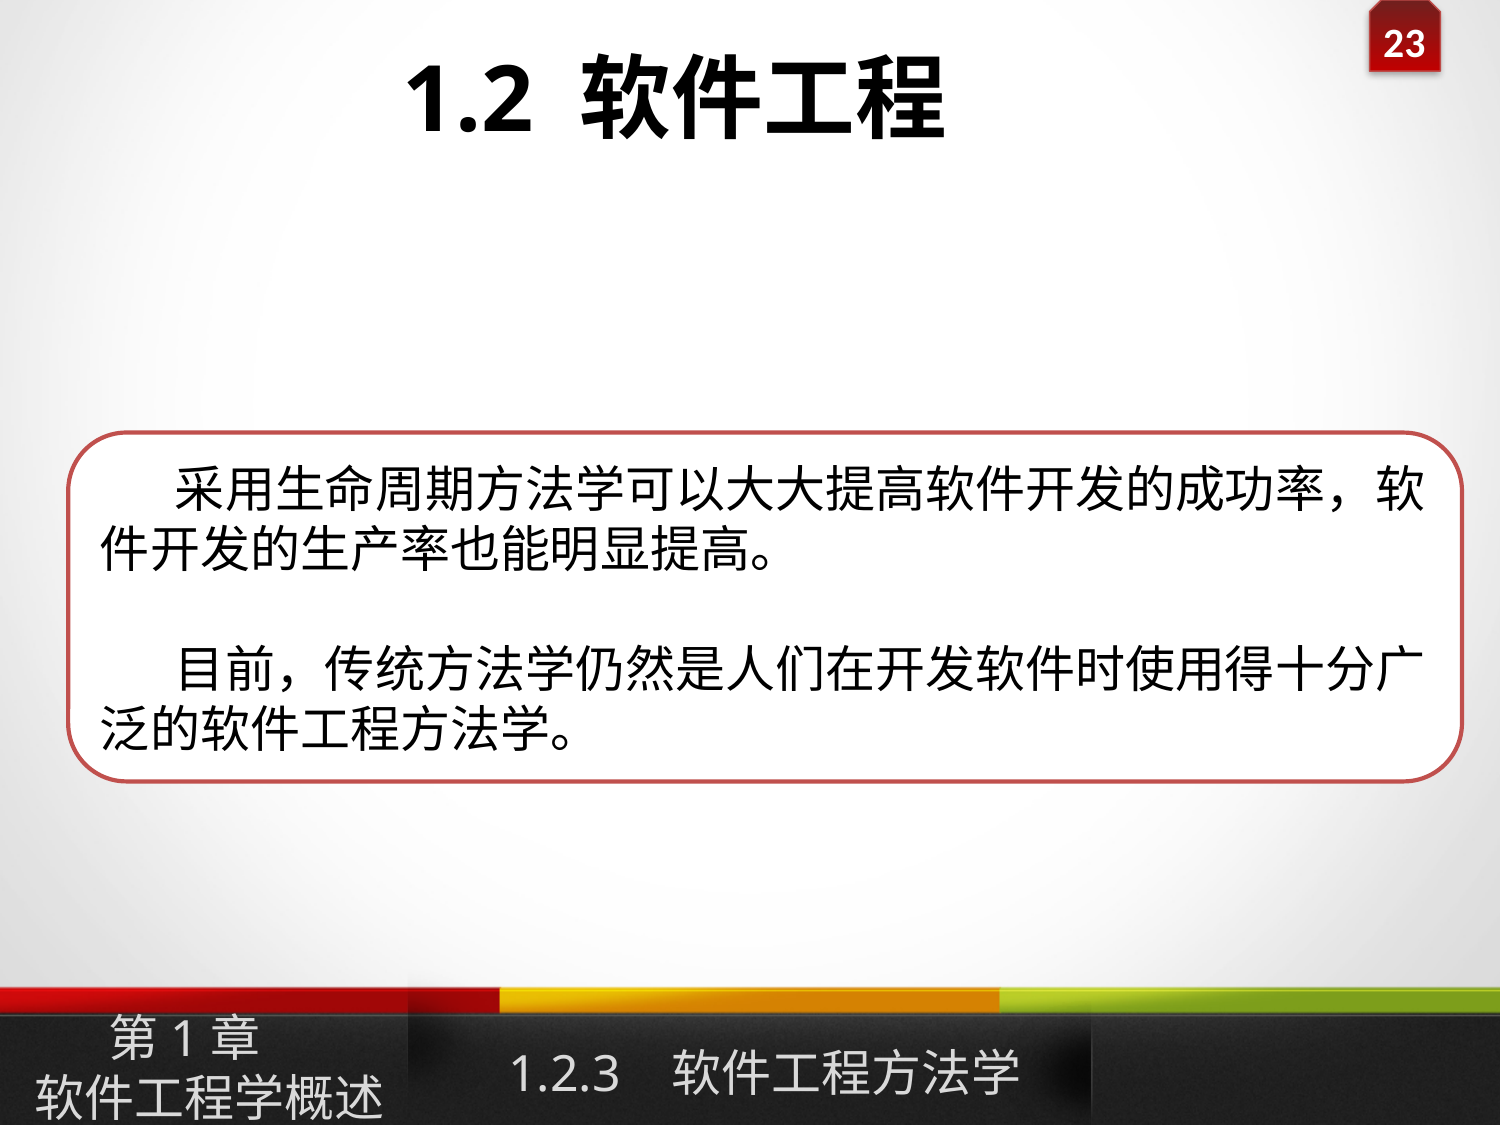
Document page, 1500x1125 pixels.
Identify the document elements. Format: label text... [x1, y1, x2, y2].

title 1.2 软件工程 [0, 1, 1350, 189]
text_box 1.2.3 软件工程方法学 [458, 1032, 1073, 1111]
text_box 采用生命周期方法学可以大大提高软件开发的成功率，软件开发的生产率也能明显提高。 目前，传统方法学仍然是人们在开发软件时使用得十分广泛的软件工程方法学。 [66, 430, 1465, 784]
picture [0, 0, 1500, 1125]
